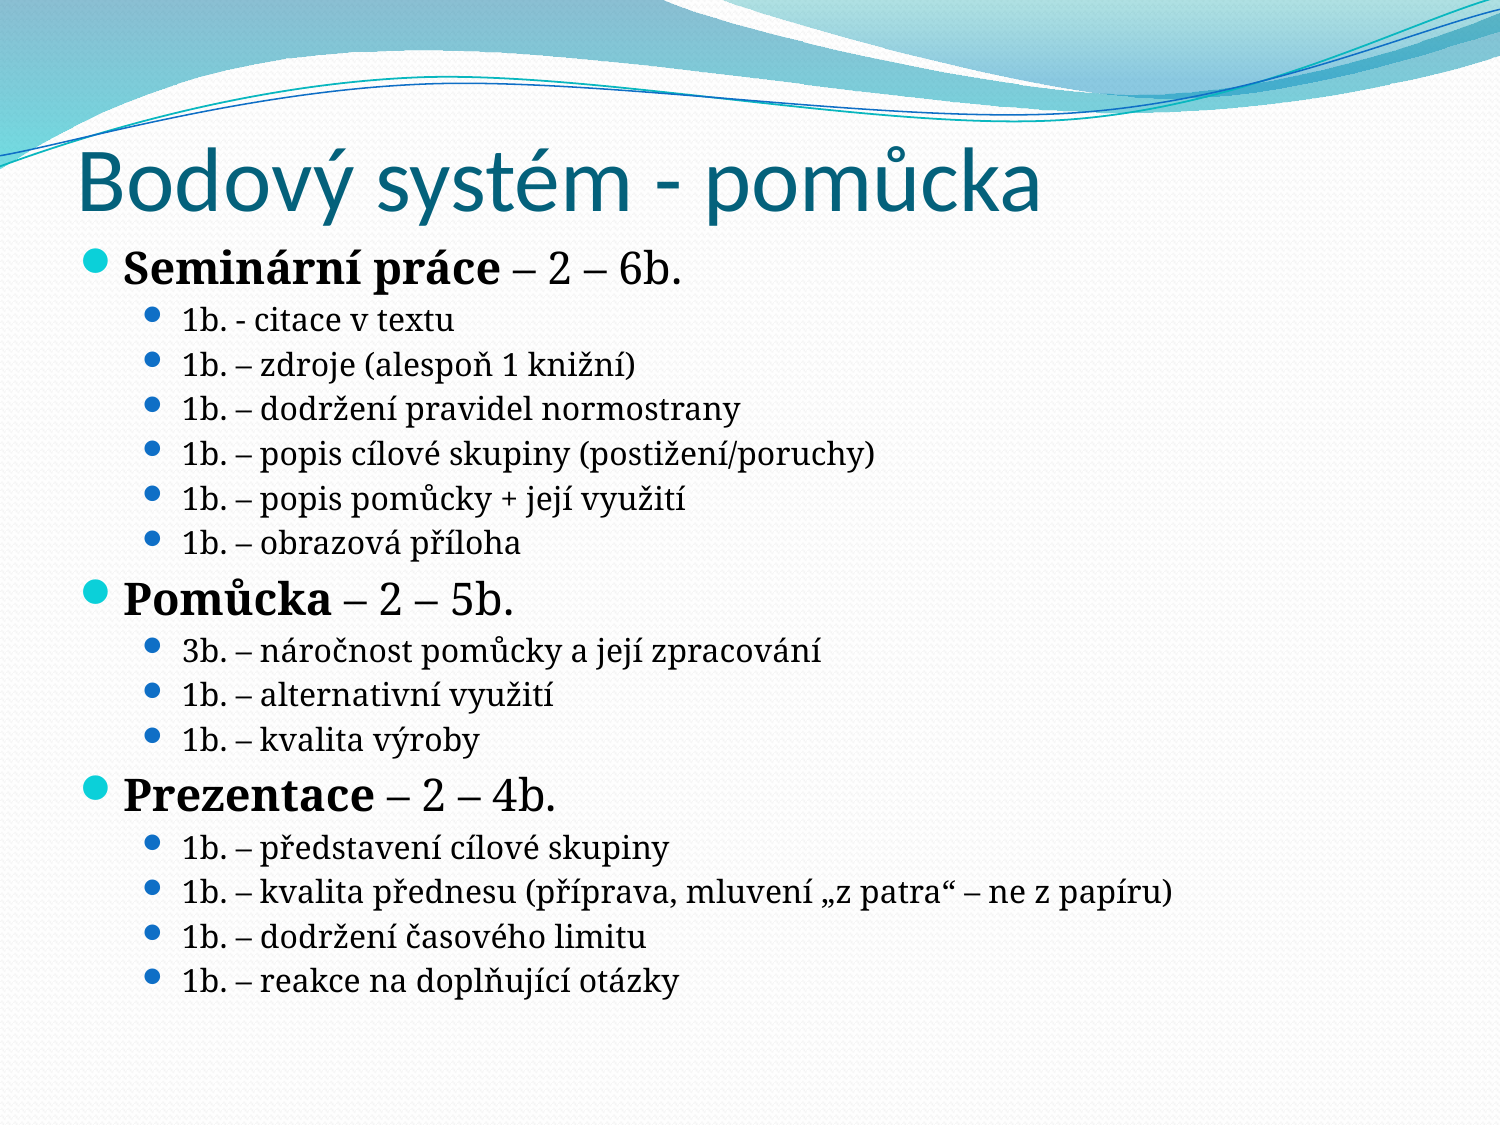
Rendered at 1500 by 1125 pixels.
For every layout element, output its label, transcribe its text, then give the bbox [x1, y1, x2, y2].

list Seminární práce – 2 – 6b. 1b. - citace v textu 1b. – zdroje (alespoň 1 knižní) 1b. – dodržení pravidel normostrany 1b. – popis cílové skupiny (postižení/poruchy) 1b. – popis pomůcky + její využití 1b. – obrazová příloha Pomůcka – 2 – 5b. 3b. – náročnost pomůcky a její zpracování 1b. – alternativní využití 1b. – kvalita výroby Prezentace – 2 – 4b. 1b. – představení cílové skupiny 1b. – kvalita přednesu (příprava, mluvení „z patra“ – ne z papíru) 1b. – dodržení časového limitu 1b. – reakce na doplňující otázky [64, 231, 1415, 1014]
title Bodový systém - pomůcka [76, 101, 1427, 230]
